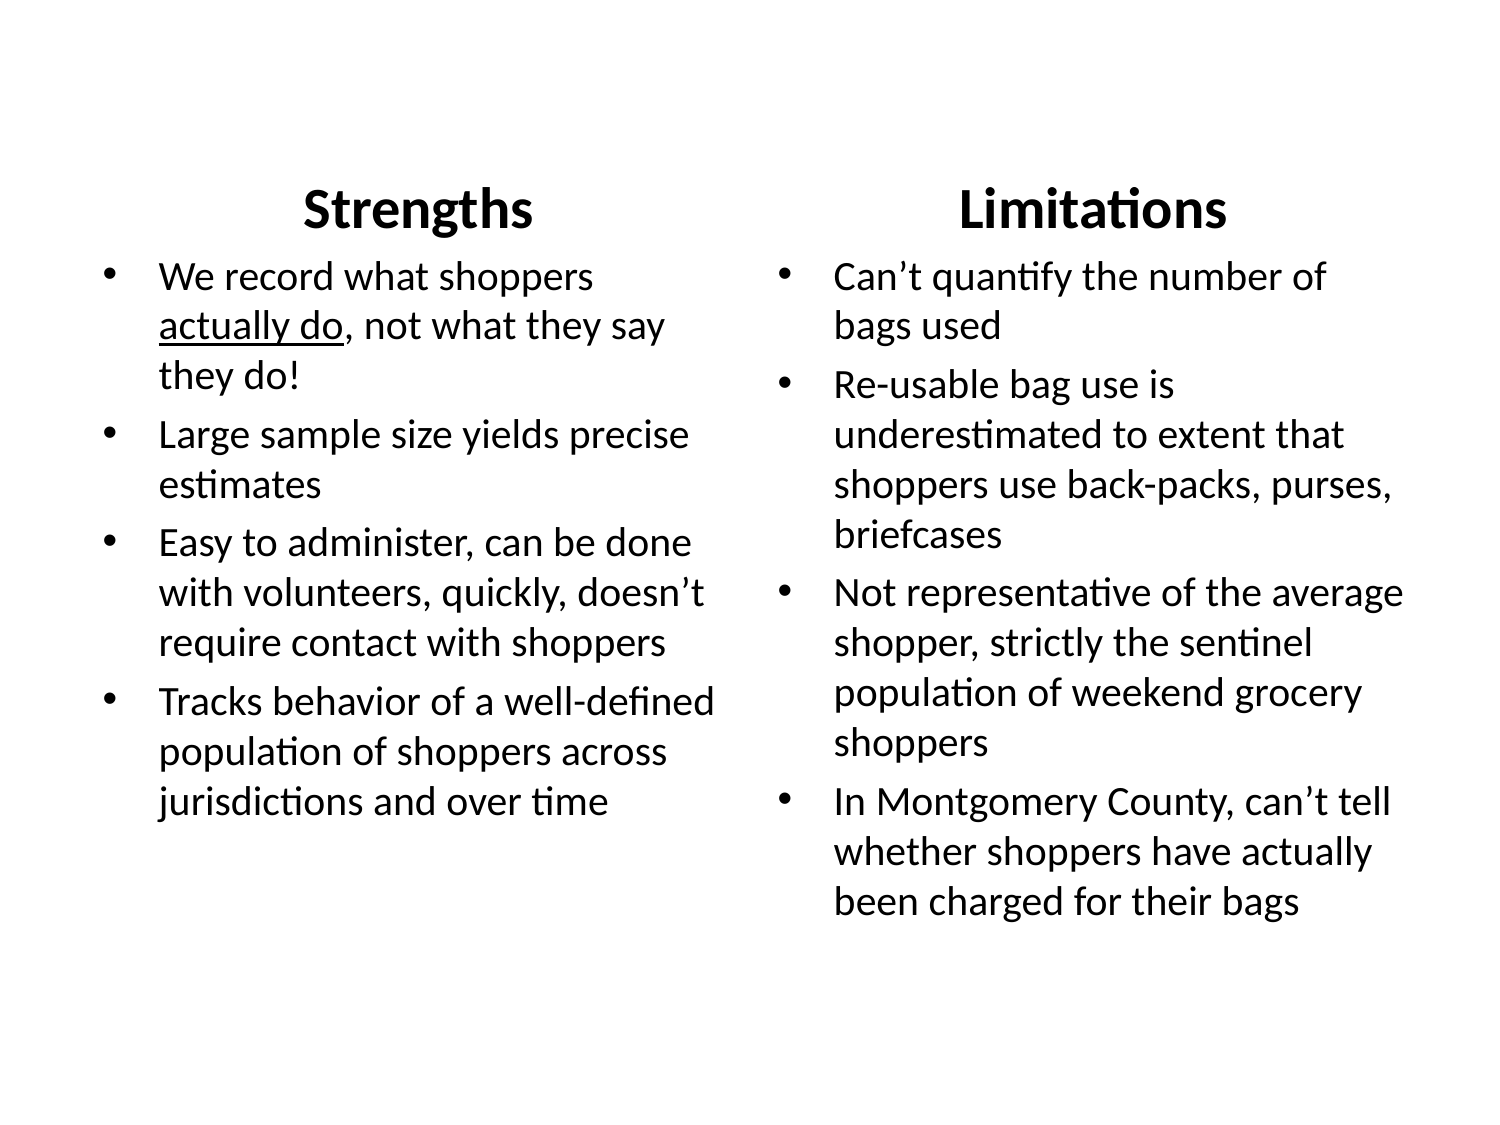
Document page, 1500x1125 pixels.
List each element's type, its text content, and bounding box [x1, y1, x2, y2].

list Limitations Can’t quantify the number of bags used Re-usable bag use is underestimated to extent that shoppers use back-packs, purses, briefcases Not representative of the average shopper, strictly the sentinel population of weekend grocery shoppers In Montgomery County, can’t tell whether shoppers have actually been charged for their bags [762, 162, 1425, 1005]
list Strengths We record what shoppers actually do, not what they say they do! Large sample size yields precise estimates Easy to administer, can be done with volunteers, quickly, doesn’t require contact with shoppers Tracks behavior of a well-defined population of shoppers across jurisdictions and over time [87, 162, 750, 1005]
